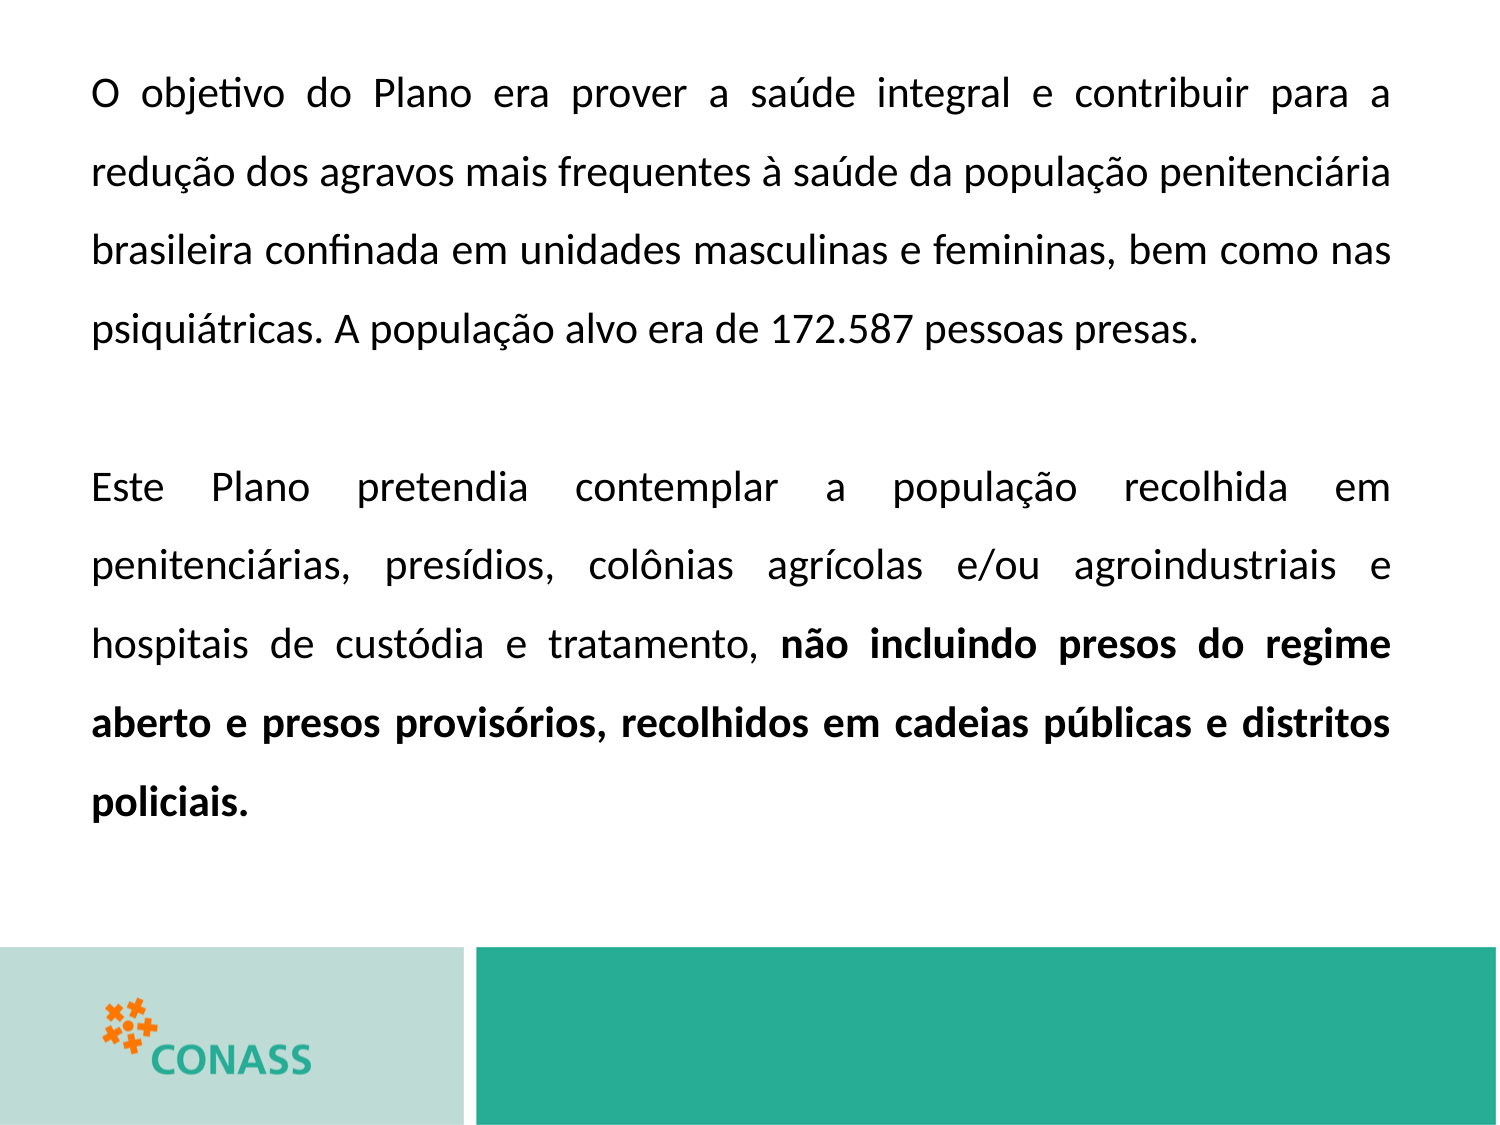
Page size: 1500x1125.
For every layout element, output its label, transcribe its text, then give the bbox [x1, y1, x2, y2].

picture [0, 947, 1496, 1125]
text_box O objetivo do Plano era prover a saúde integral e contribuir para a redução dos agravos mais frequentes à saúde da população penitenciária brasileira confinada em unidades masculinas e femininas, bem como nas psiquiátricas. A população alvo era de 172.587 pessoas presas. Este Plano pretendia contemplar a população recolhida em penitenciárias, presídios, colônias agrícolas e/ou agroindustriais e hospitais de custódia e tratamento, não incluindo presos do regime aberto e presos provisórios, recolhidos em cadeias públicas e distritos policiais. [76, 30, 1407, 833]
